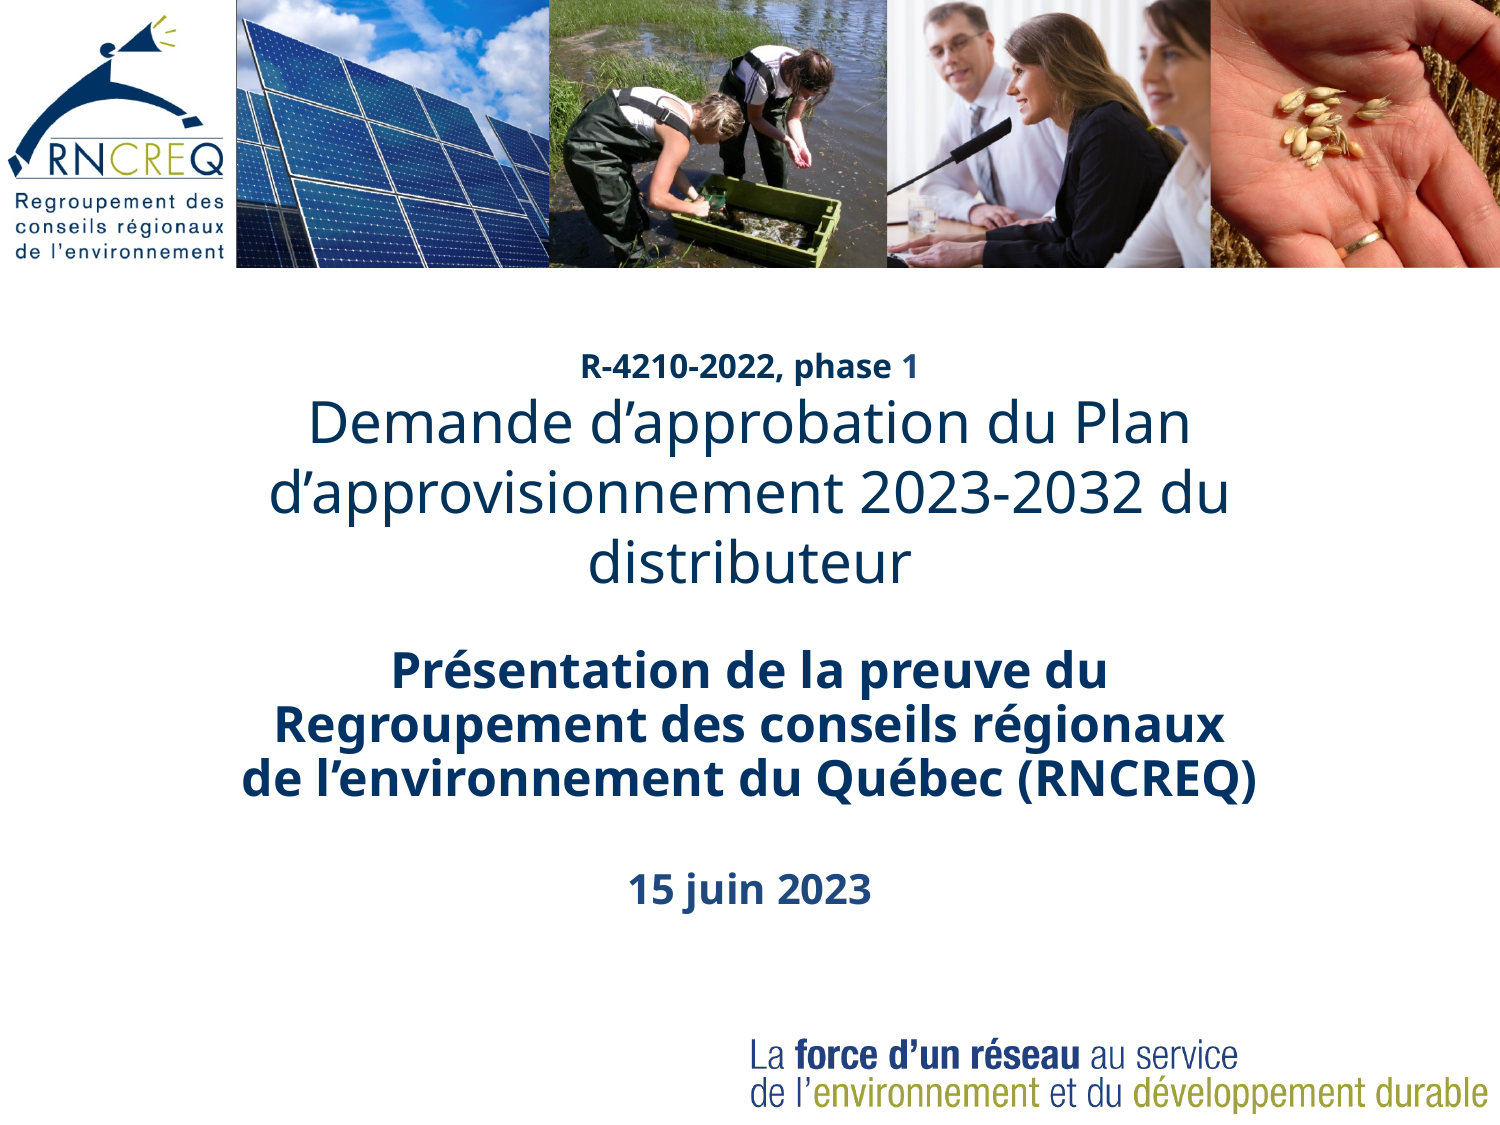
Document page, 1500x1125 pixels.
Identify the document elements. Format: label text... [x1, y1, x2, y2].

picture [750, 1034, 1489, 1116]
picture [236, 0, 1500, 268]
title R-4210-2022, phase 1 Demande d’approbation du Plan d’approvisionnement 2023-2032 du distributeur [112, 349, 1388, 591]
picture [0, 5, 229, 268]
subtitle Présentation de la preuve du Regroupement des conseils régionaux de l’environnement du Québec (RNCREQ) 15 juin 2023 [225, 637, 1275, 925]
